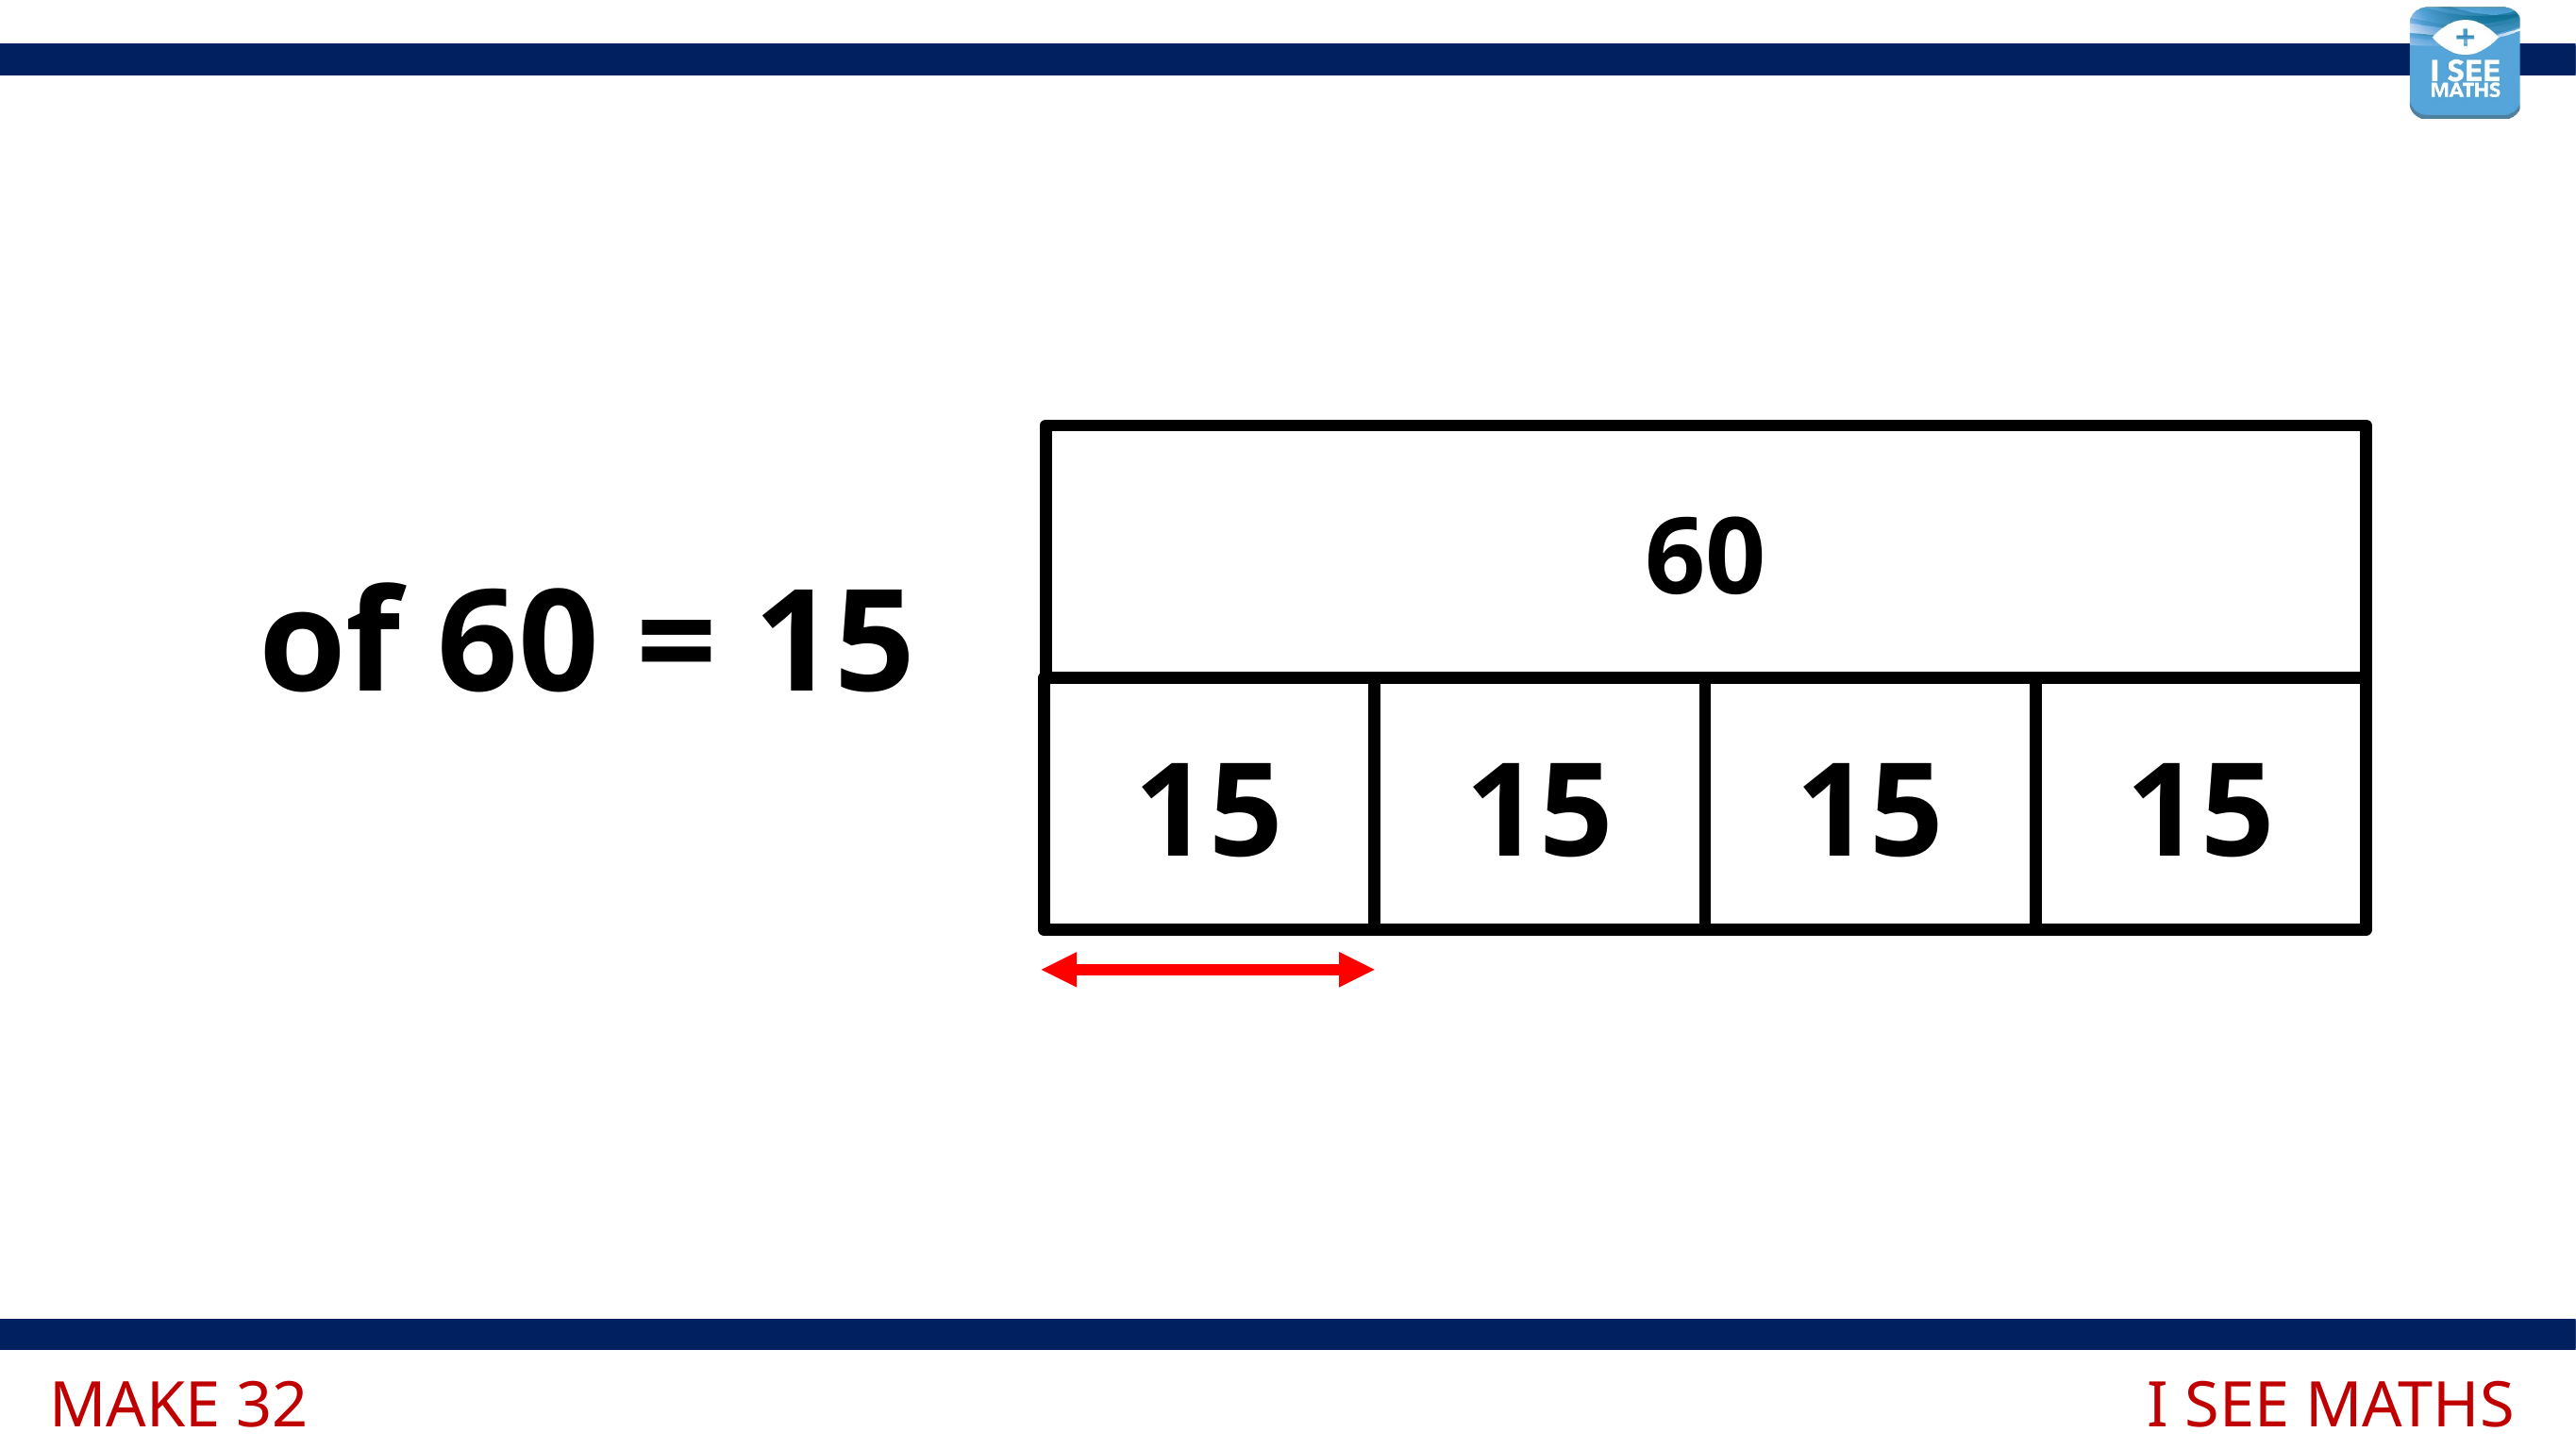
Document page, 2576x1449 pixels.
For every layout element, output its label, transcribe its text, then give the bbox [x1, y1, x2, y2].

text_box 15 [1373, 675, 1703, 932]
text_box MAKE 32 [35, 1357, 324, 1447]
text_box I SEE MATHS [2133, 1357, 2530, 1447]
picture [2409, 6, 2520, 119]
text_box [0, 1319, 2576, 1350]
text_box 15 [2033, 675, 2368, 932]
text_box 60 [1044, 424, 2367, 675]
text_box [0, 43, 2404, 75]
text_box 15 [1042, 675, 1373, 932]
text_box 15 [1703, 675, 2033, 932]
text_box [2524, 43, 2576, 75]
